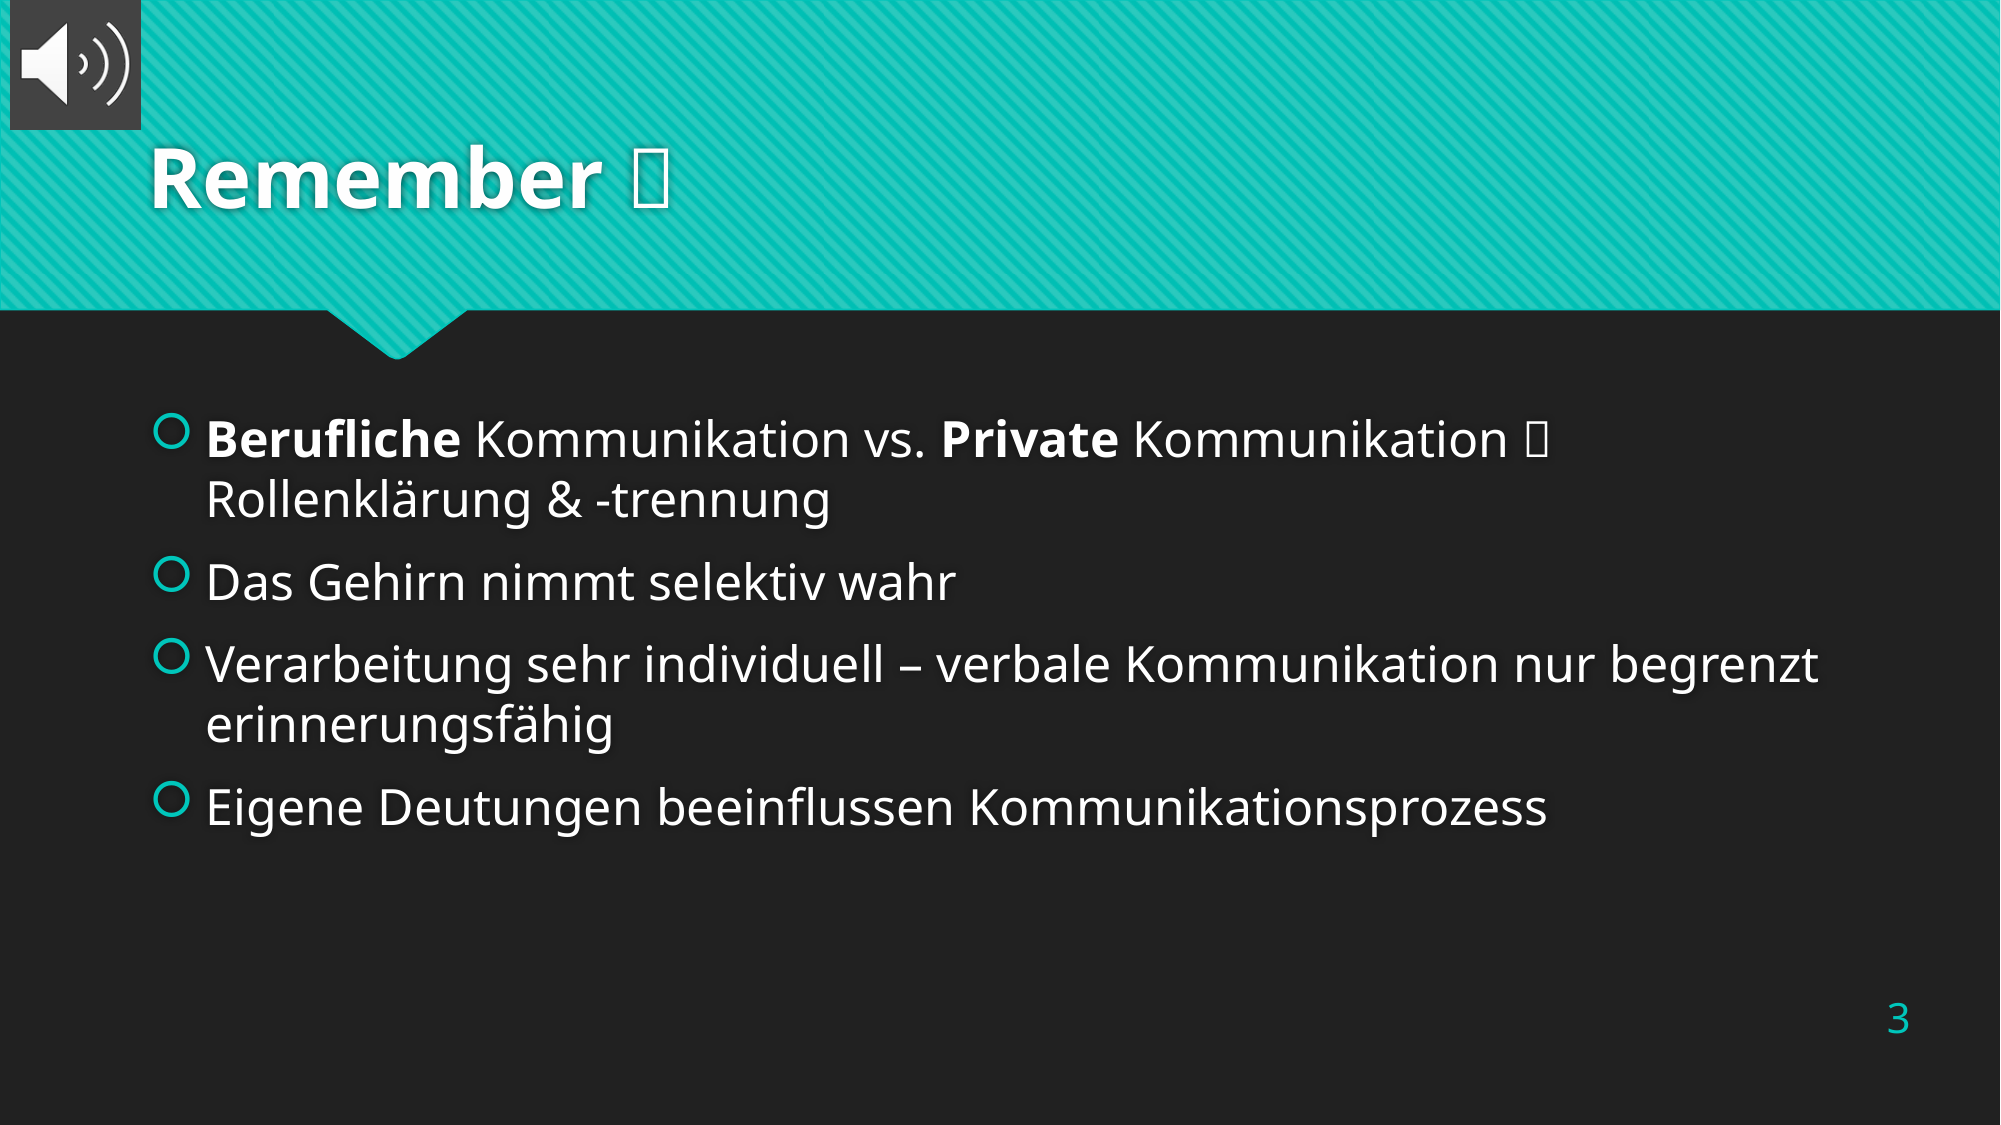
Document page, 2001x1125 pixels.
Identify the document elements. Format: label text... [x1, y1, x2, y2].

slide_number 3 [1751, 970, 1926, 1051]
title Remember  [132, 73, 1868, 233]
list Berufliche Kommunikation vs. Private Kommunikation  Rollenklärung & -trennung Das Gehirn nimmt selektiv wahr Verarbeitung sehr individuell – verbale Kommunikation nur begrenzt erinnerungsfähig Eigene Deutungen beeinflussen Kommunikationsprozess [134, 364, 1866, 962]
picture [8, 0, 143, 131]
